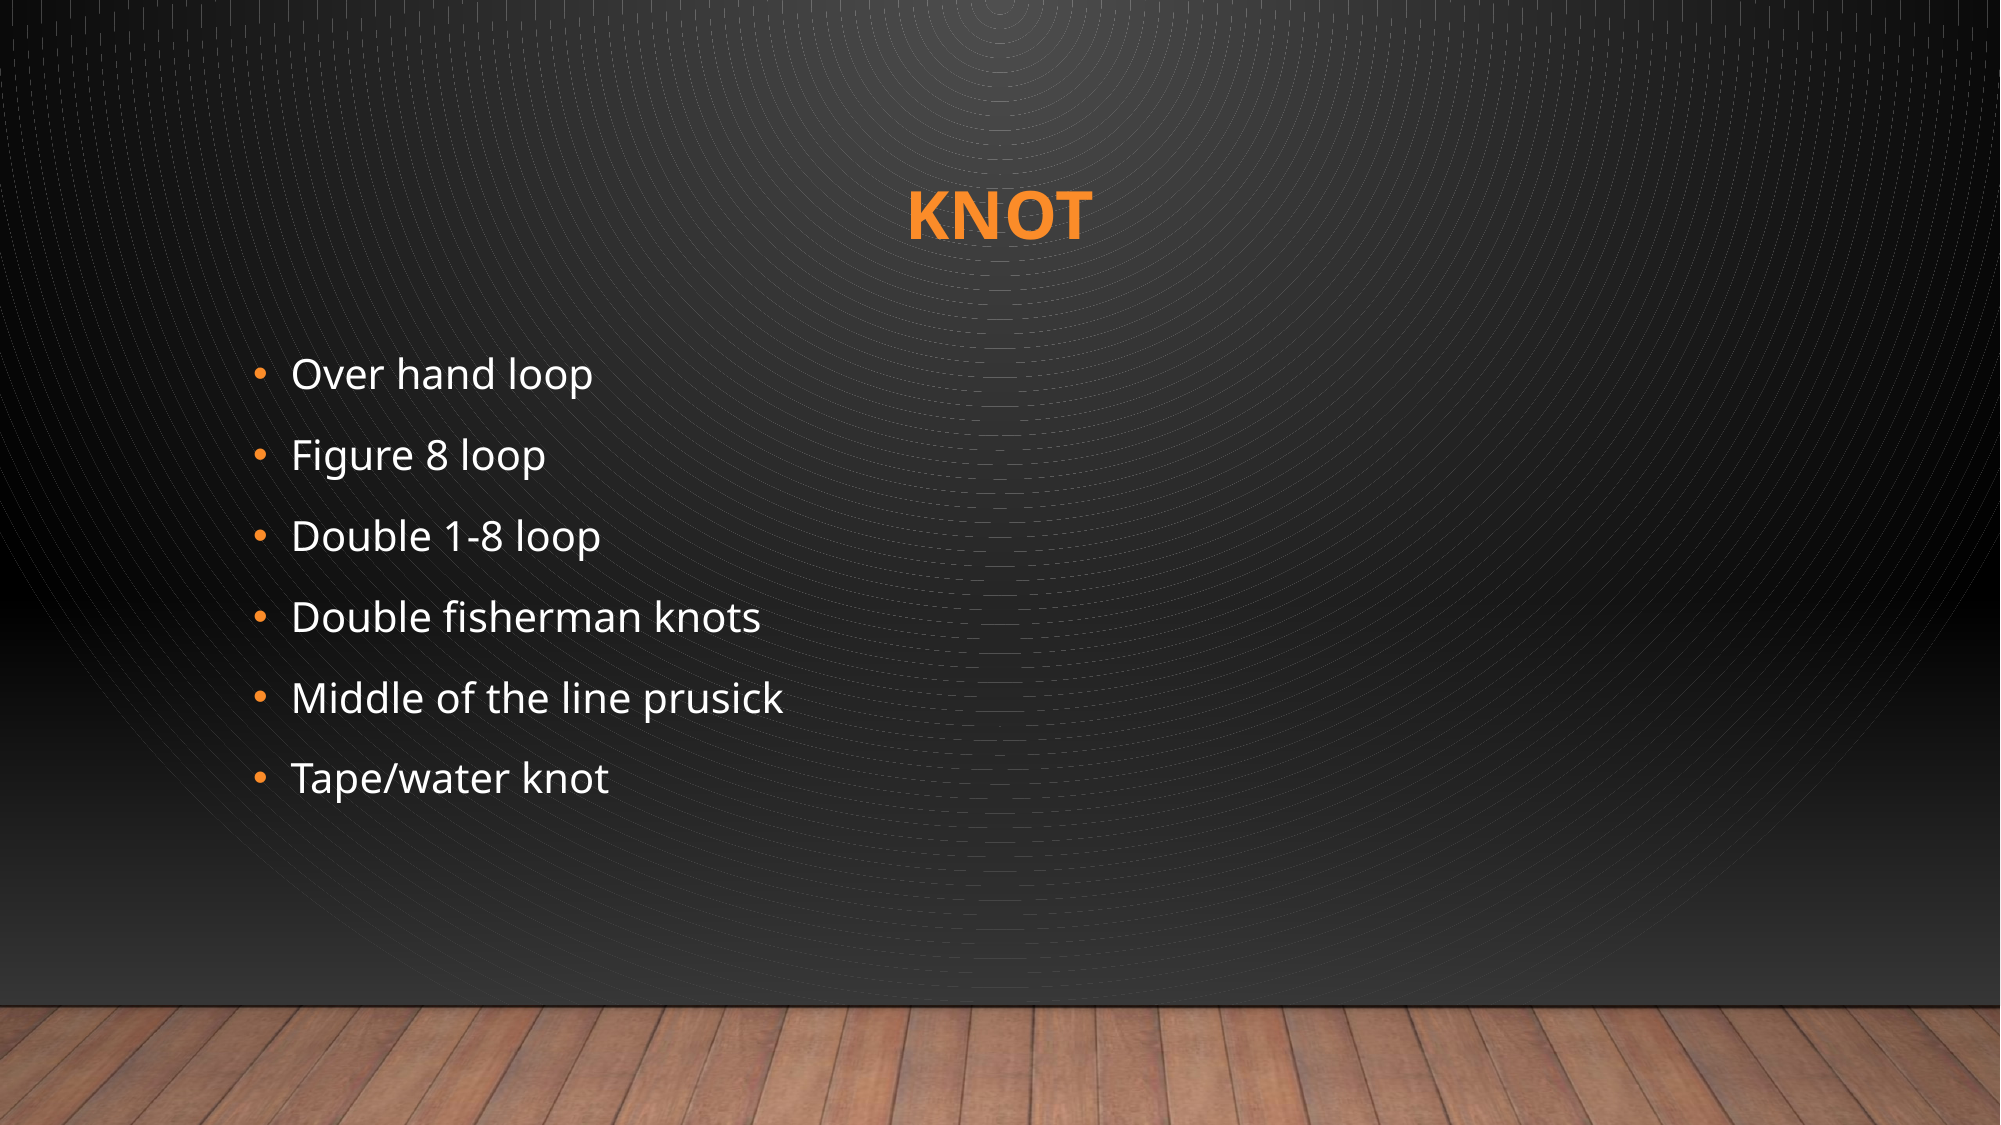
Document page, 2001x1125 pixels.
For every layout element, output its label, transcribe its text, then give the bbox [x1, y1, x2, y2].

list Over hand loop Figure 8 loop Double 1-8 loop Double fisherman knots Middle of the line prusick Tape/water knot [238, 330, 1763, 897]
title Knot [238, 131, 1763, 305]
picture [0, 1005, 2000, 1125]
